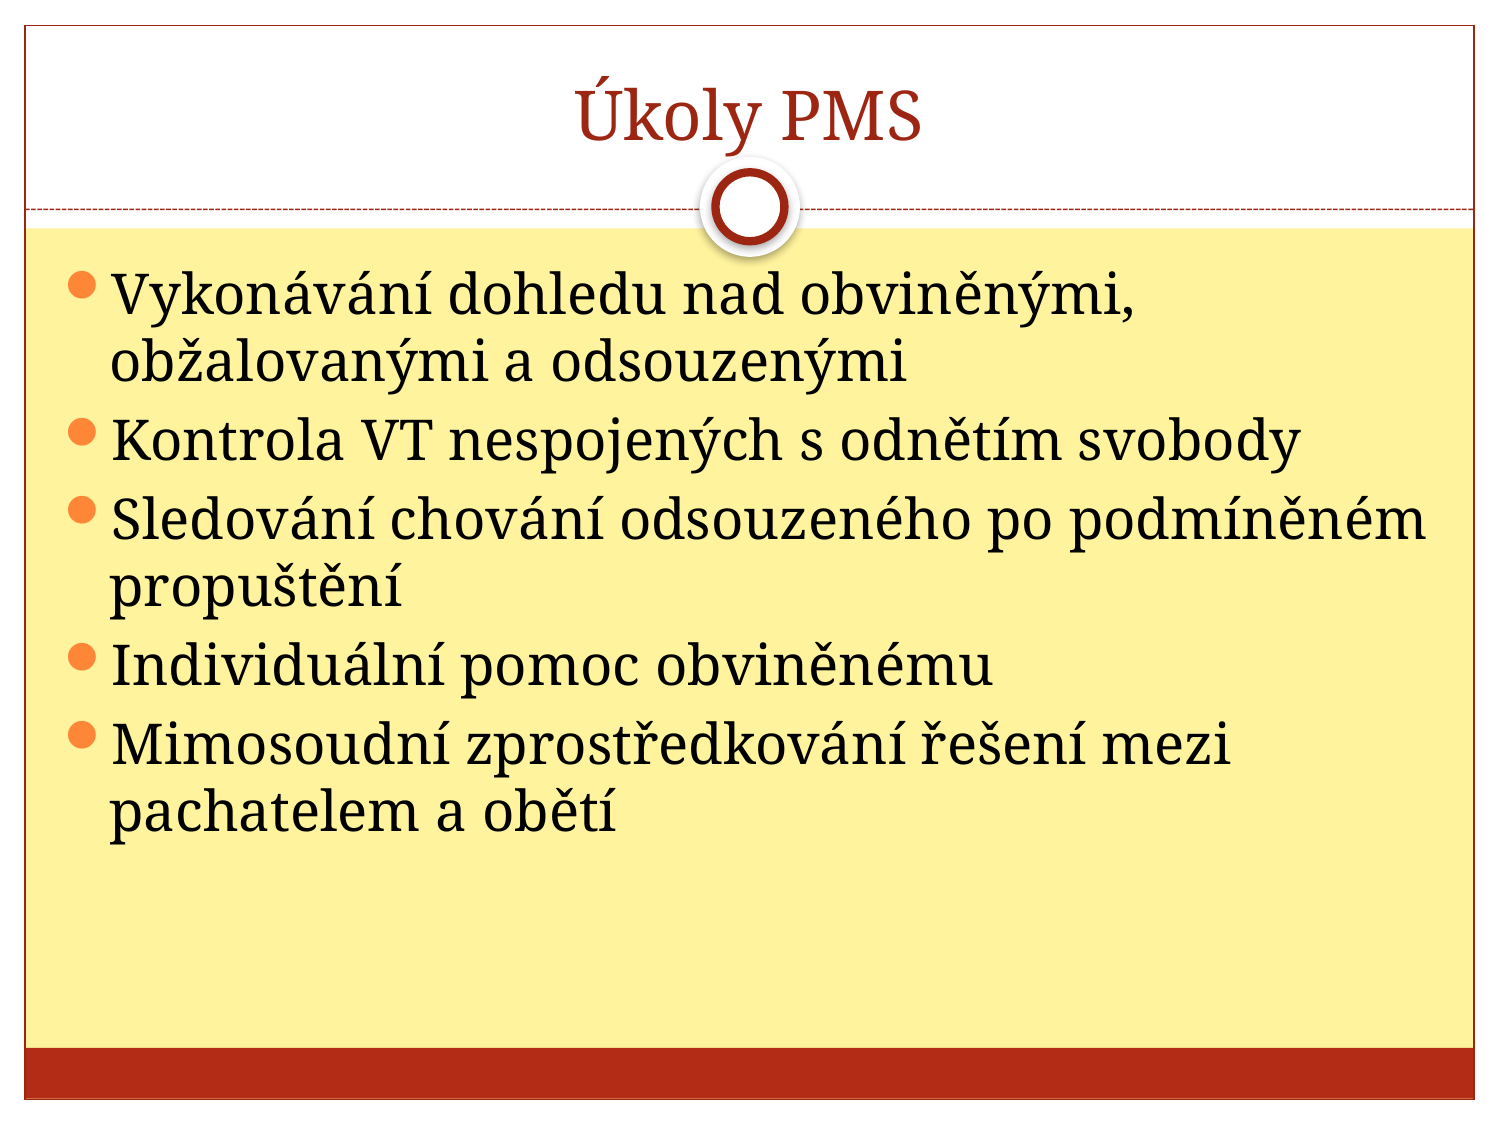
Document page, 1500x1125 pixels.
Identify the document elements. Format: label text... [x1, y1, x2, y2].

title Úkoly PMS [49, 37, 1450, 162]
list Vykonávání dohledu nad obviněnými, obžalovanými a odsouzenými Kontrola VT nespojených s odnětím svobody Sledování chování odsouzeného po podmíněném propuštění Individuální pomoc obviněnému Mimosoudní zprostředkování řešení mezi pachatelem a obětí [49, 250, 1445, 1001]
